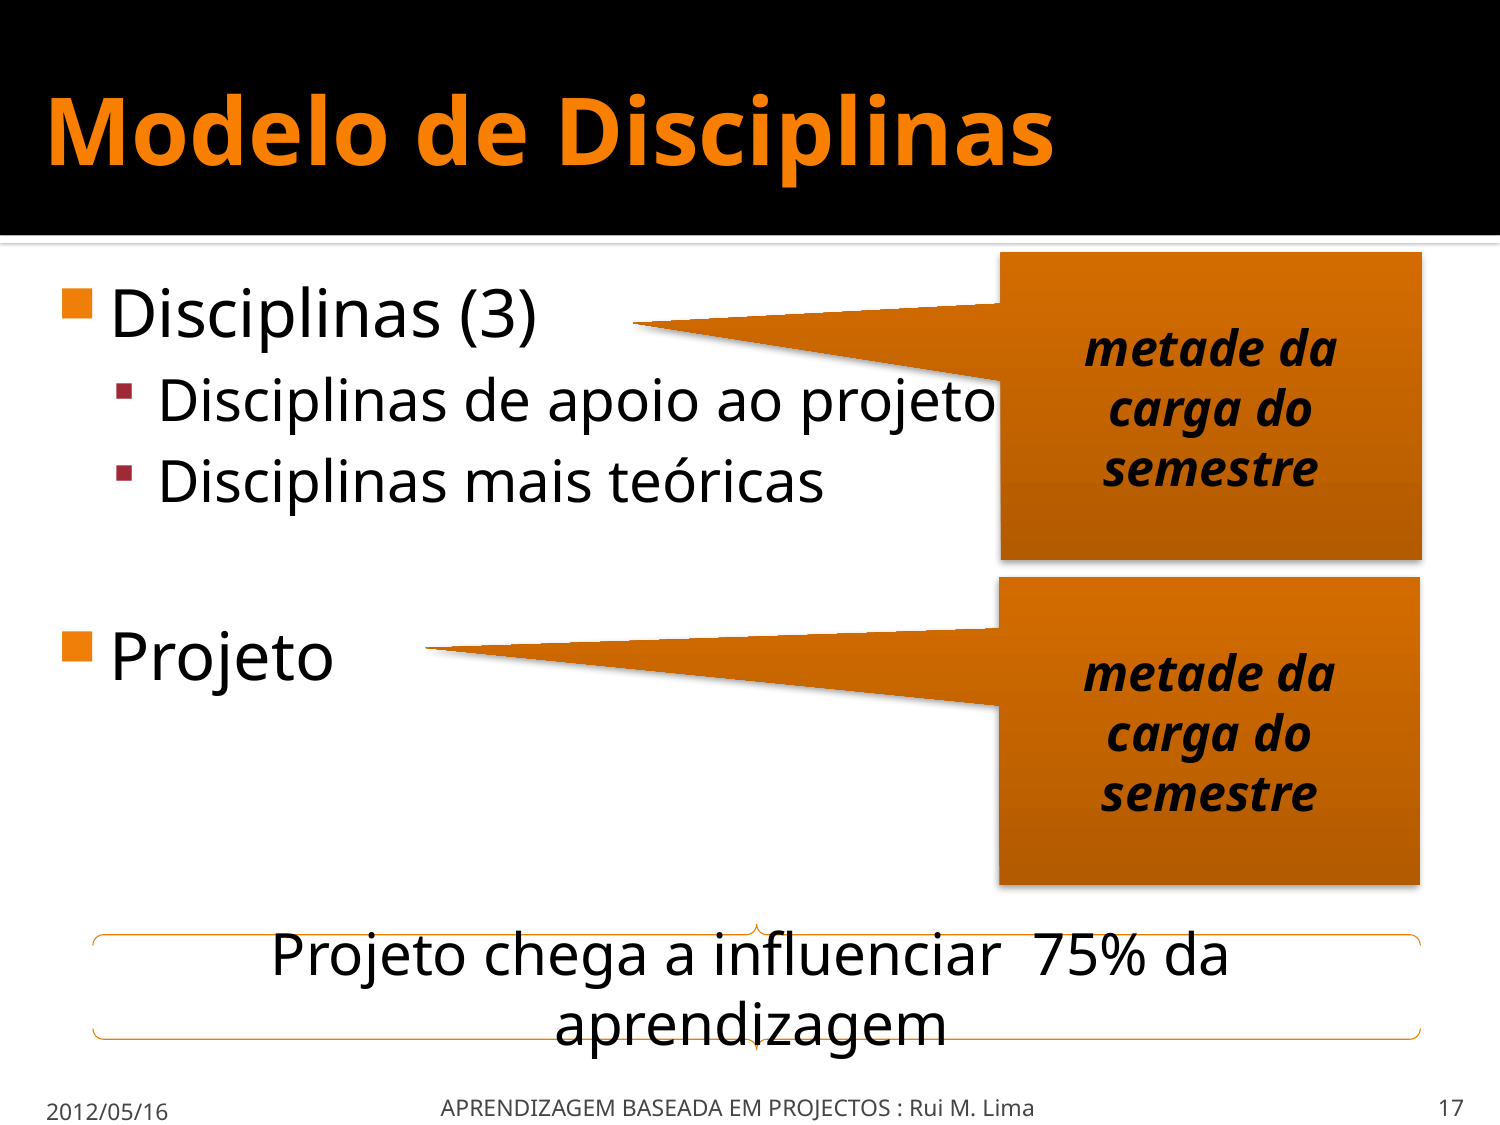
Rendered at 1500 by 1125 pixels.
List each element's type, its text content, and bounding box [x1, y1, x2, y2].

title Modelo de Disciplinas [28, 25, 1480, 231]
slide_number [28, 1062, 425, 1125]
text_box Projeto chega a influenciar 75% da aprendizagem [92, 923, 1421, 1051]
footer APRENDIZAGEM BASEADA EM PROJECTOS : Rui M. Lima [433, 1062, 1337, 1125]
text_box metade da carga do semestre [632, 252, 1422, 561]
slide_number 17 [1345, 1062, 1480, 1125]
text_box metade da carga do semestre [425, 577, 1421, 886]
list Disciplinas (3) Disciplinas de apoio ao projeto Disciplinas mais teóricas Projeto [28, 256, 1480, 1050]
